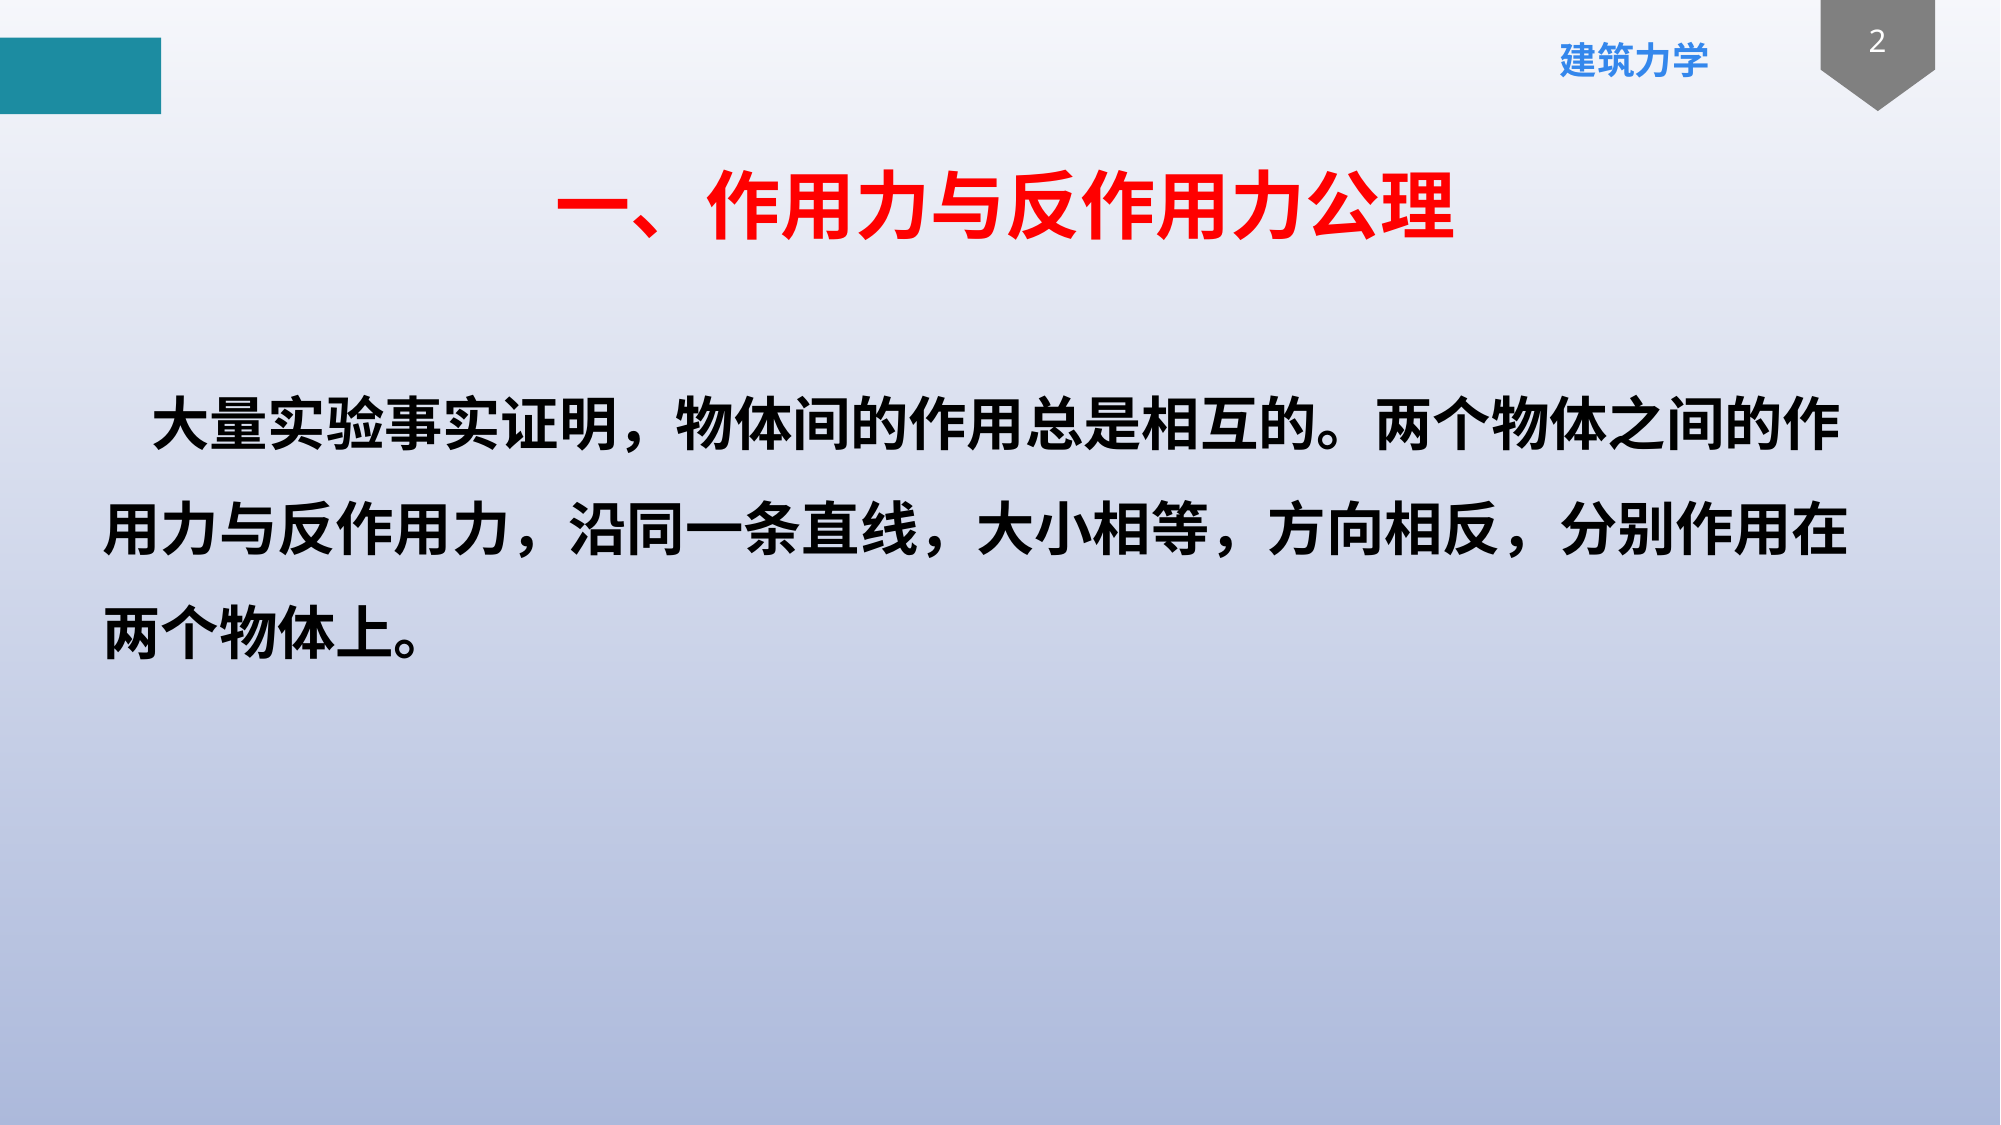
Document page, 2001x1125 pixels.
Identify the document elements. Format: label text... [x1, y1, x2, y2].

title 一、作用力与反作用力公理 [87, 115, 1888, 304]
list 大量实验事实证明，物体间的作用总是相互的。两个物体之间的作用力与反作用力，沿同一条直线，大小相等，方向相反，分别作用在两个物体上。 [87, 344, 1888, 1074]
